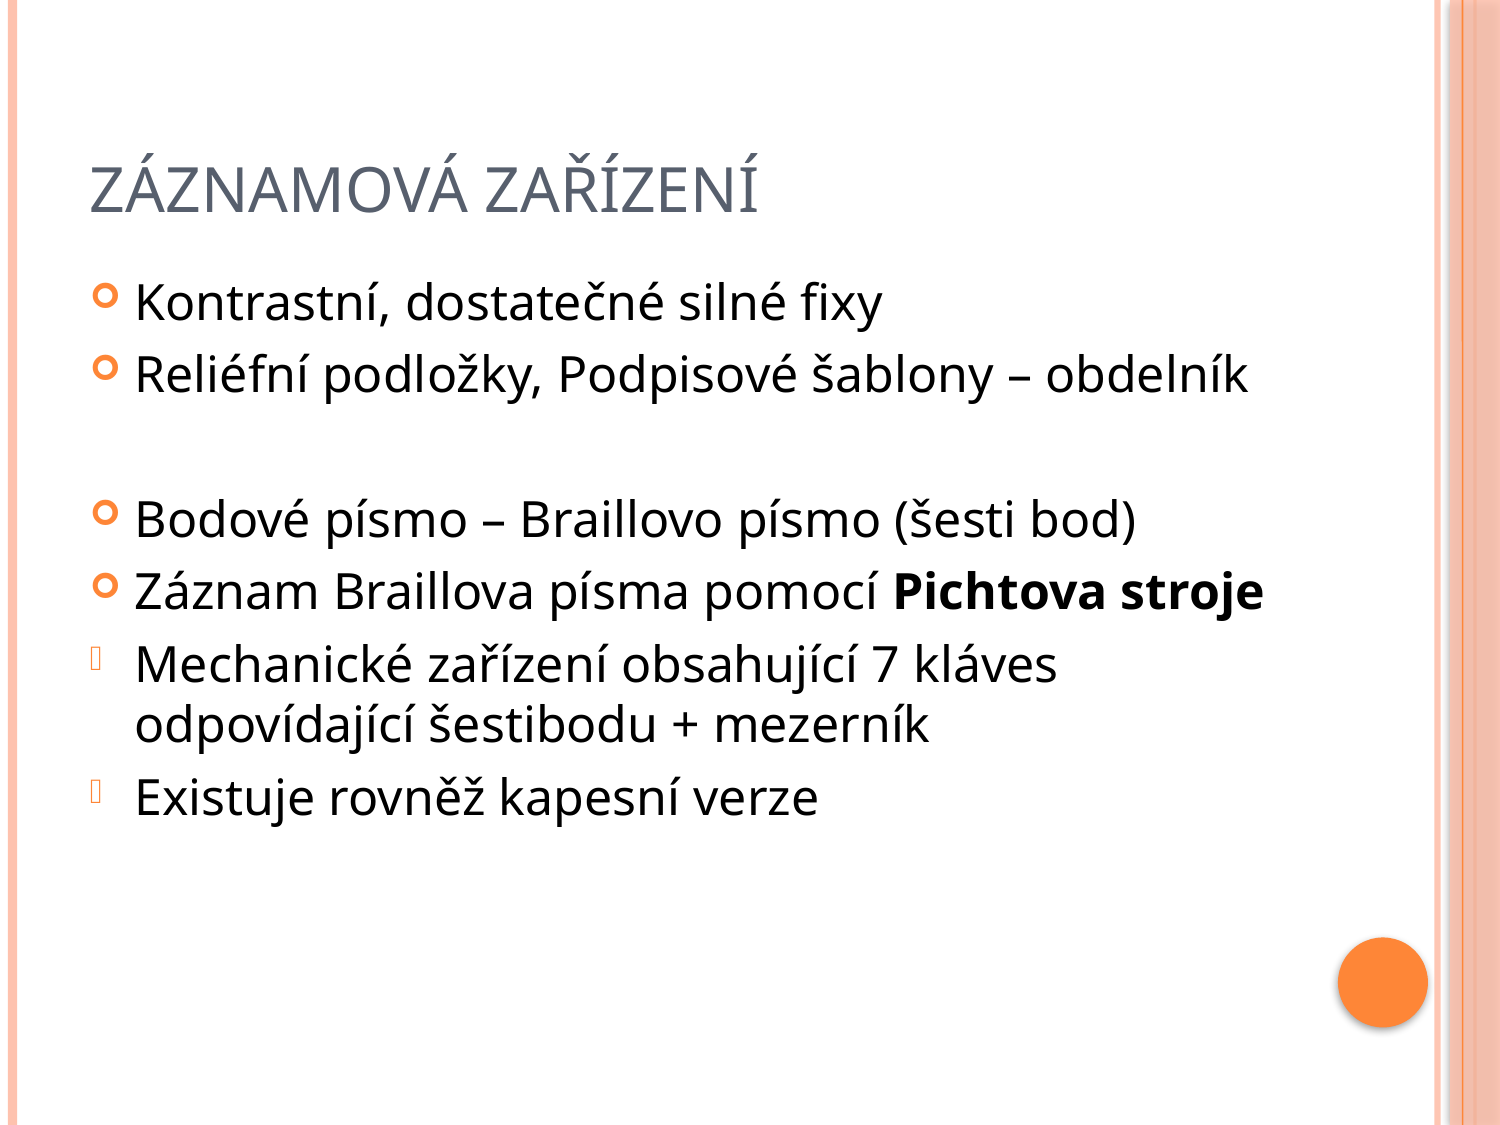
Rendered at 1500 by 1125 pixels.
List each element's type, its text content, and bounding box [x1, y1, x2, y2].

title Záznamová zařízení [75, 45, 1300, 233]
list Kontrastní, dostatečné silné fixy Reliéfní podložky, Podpisové šablony – obdelník Bodové písmo – Braillovo písmo (šesti bod) Záznam Braillova písma pomocí Pichtova stroje Mechanické zařízení obsahující 7 kláves odpovídající šestibodu + mezerník Existuje rovněž kapesní verze [75, 262, 1300, 1062]
